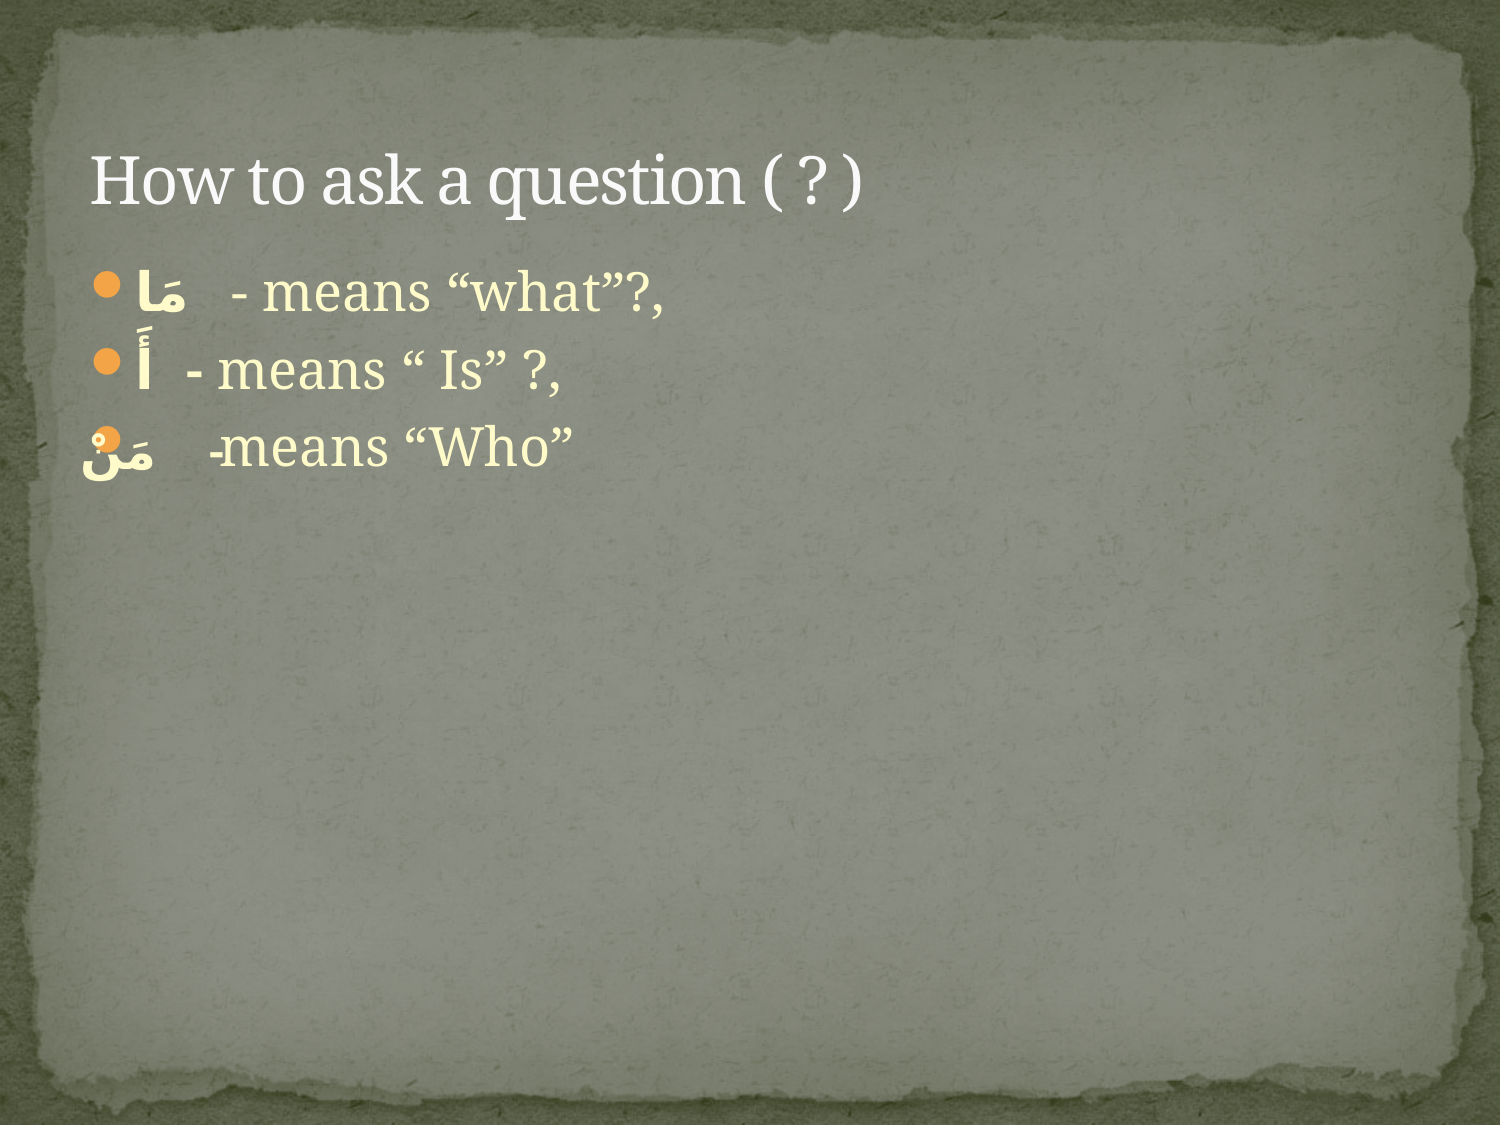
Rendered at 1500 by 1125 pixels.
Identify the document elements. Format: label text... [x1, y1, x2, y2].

list مَا - means “what”?, أَ - means “ Is” ?, means “Who” [75, 249, 1425, 1000]
title How to ask a question ( ? ) [74, 24, 1425, 225]
text_box مَنْ - [53, 412, 252, 488]
